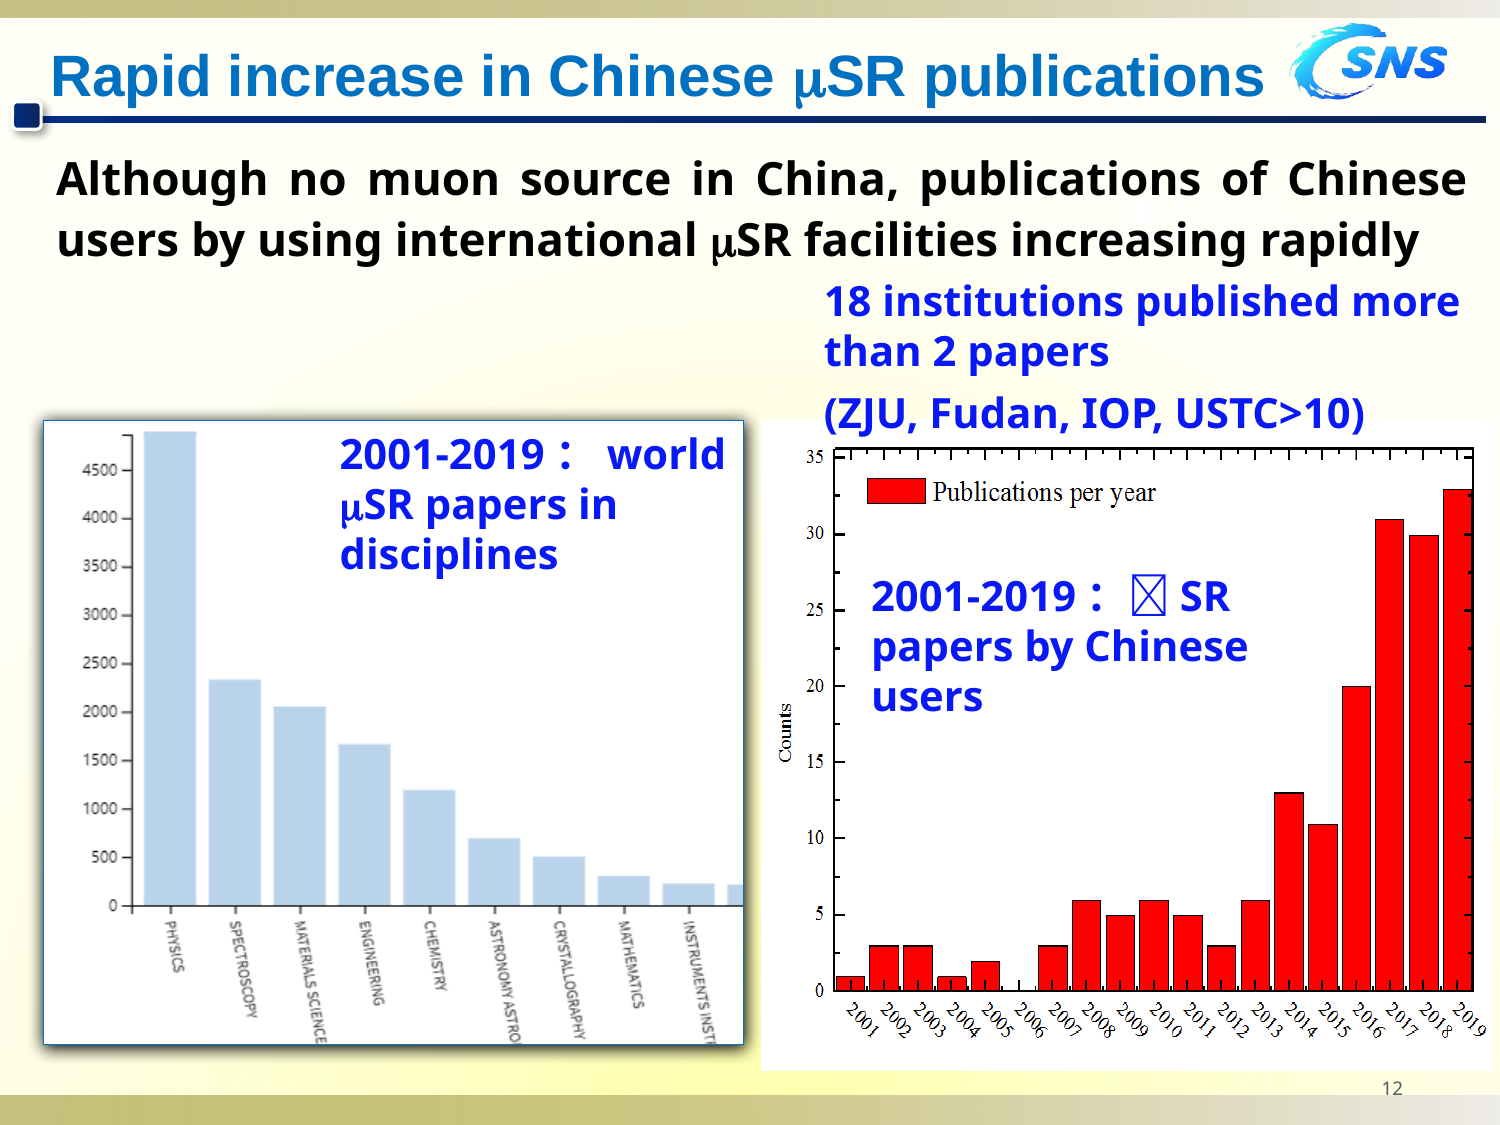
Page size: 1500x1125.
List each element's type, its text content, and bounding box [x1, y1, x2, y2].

picture [1281, 18, 1448, 103]
text_box [10, 99, 44, 132]
text_box [53, 111, 1490, 127]
text_box Although no muon source in China, publications of Chinese users by using international SR facilities increasing rapidly [41, 137, 1483, 274]
text_box 18 institutions published more than 2 papers (ZJU, Fudan, IOP, USTC>10) [797, 267, 1483, 420]
picture [761, 420, 1494, 1071]
text_box Rapid increase in Chinese SR publications [35, 21, 1278, 104]
picture [43, 420, 744, 1046]
text_box 2001-2019：world SR papers in disciplines [744, 420, 750, 586]
text_box 12 [1346, 1080, 1418, 1125]
